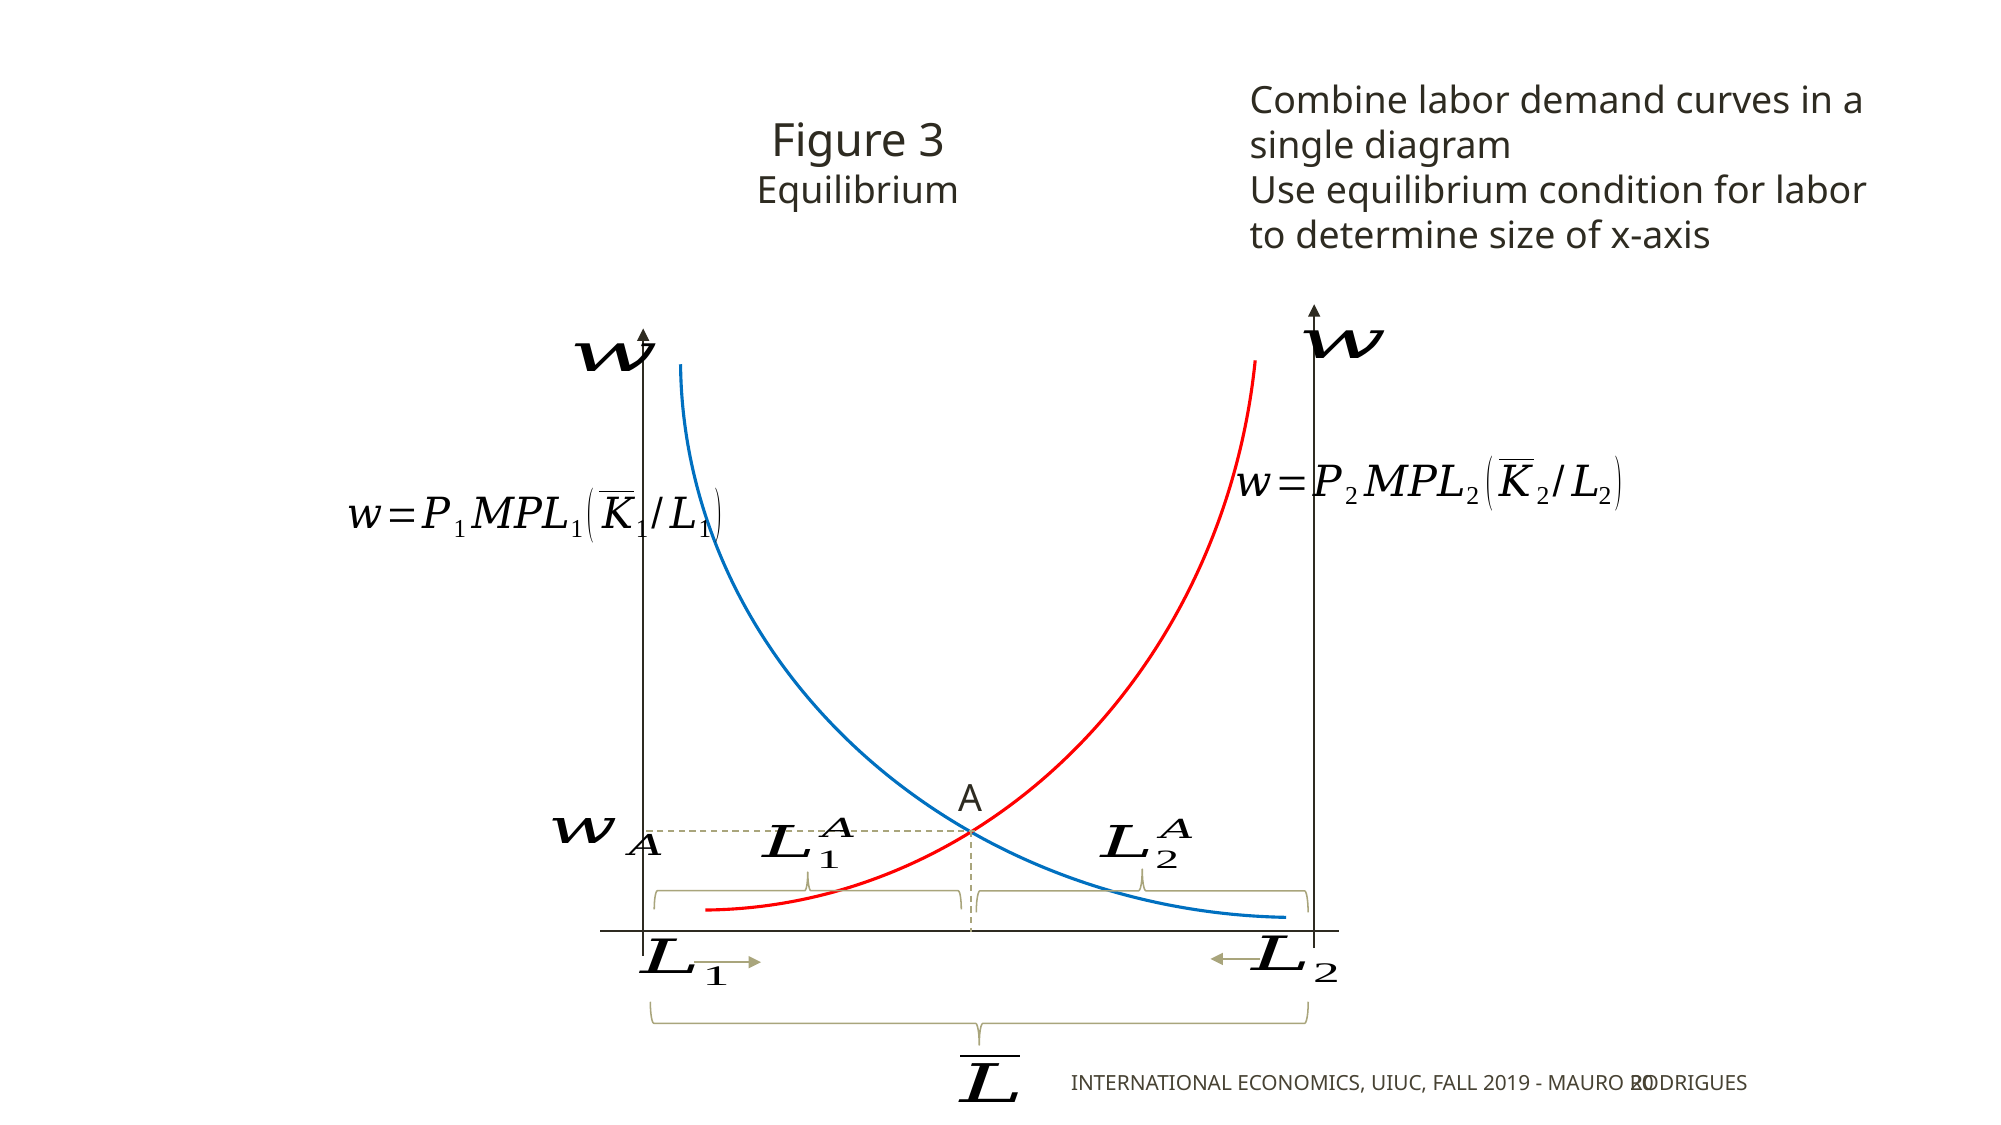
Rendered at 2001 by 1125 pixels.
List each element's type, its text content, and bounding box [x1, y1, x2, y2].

text_box [706, 304, 1256, 827]
footer International Economics, UIUC, Fall 2019 - Mauro Rodrigues [1037, 1061, 1615, 1107]
text_box [976, 890, 1024, 913]
footer International Economics, UIUC, Fall 2019 - Mauro Rodrigues [794, 1061, 1024, 1107]
text_box A [943, 766, 1004, 827]
text_box [977, 797, 1024, 860]
text_box [1214, 913, 1287, 919]
text_box [1037, 868, 1308, 913]
text_box [653, 871, 963, 910]
text_box Figure 3 Equilibrium [377, 103, 1234, 218]
text_box Combine labor demand curves in a single diagram Use equilibrium condition for labor to determine size of x-axis [1234, 68, 1897, 264]
text_box [705, 839, 961, 889]
text_box [1037, 369, 1287, 890]
text_box [679, 364, 710, 526]
text_box [649, 1001, 1024, 1046]
text_box [1037, 1001, 1310, 1025]
slide_number 20 [1615, 1061, 1775, 1107]
